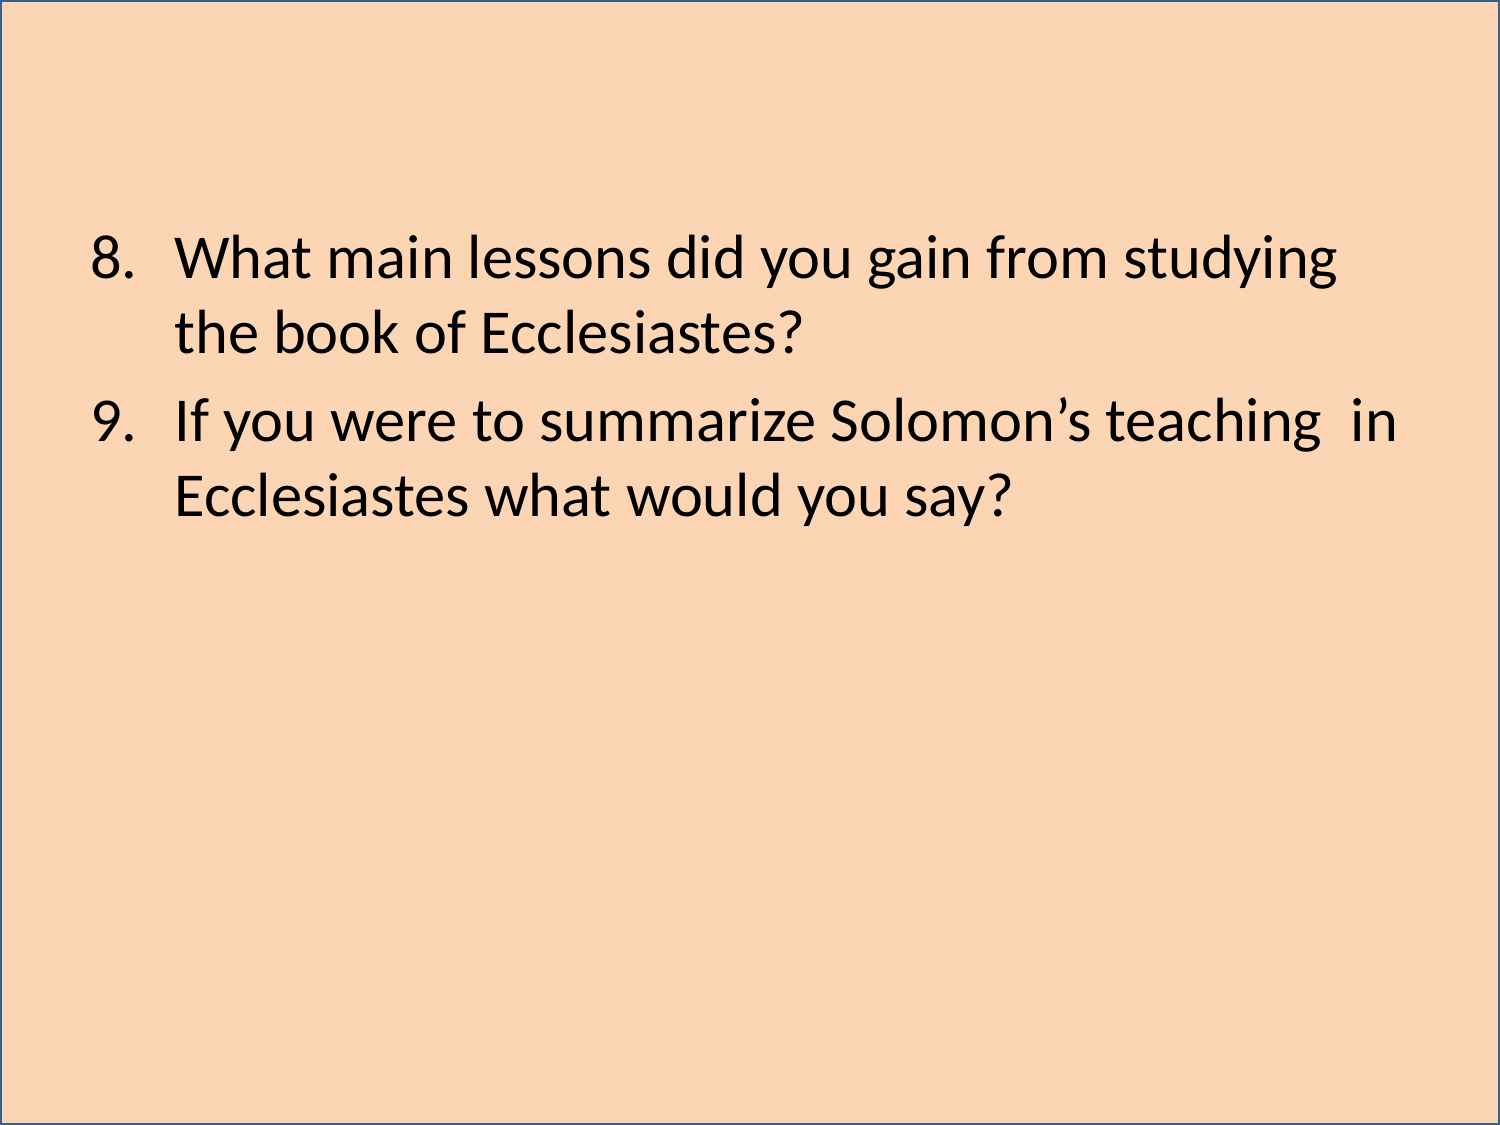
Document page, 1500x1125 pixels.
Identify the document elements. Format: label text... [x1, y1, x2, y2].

text_box [0, 0, 1500, 1125]
list What main lessons did you gain from studying the book of Ecclesiastes? If you were to summarize Solomon’s teaching in Ecclesiastes what would you say? [75, 208, 1450, 1100]
